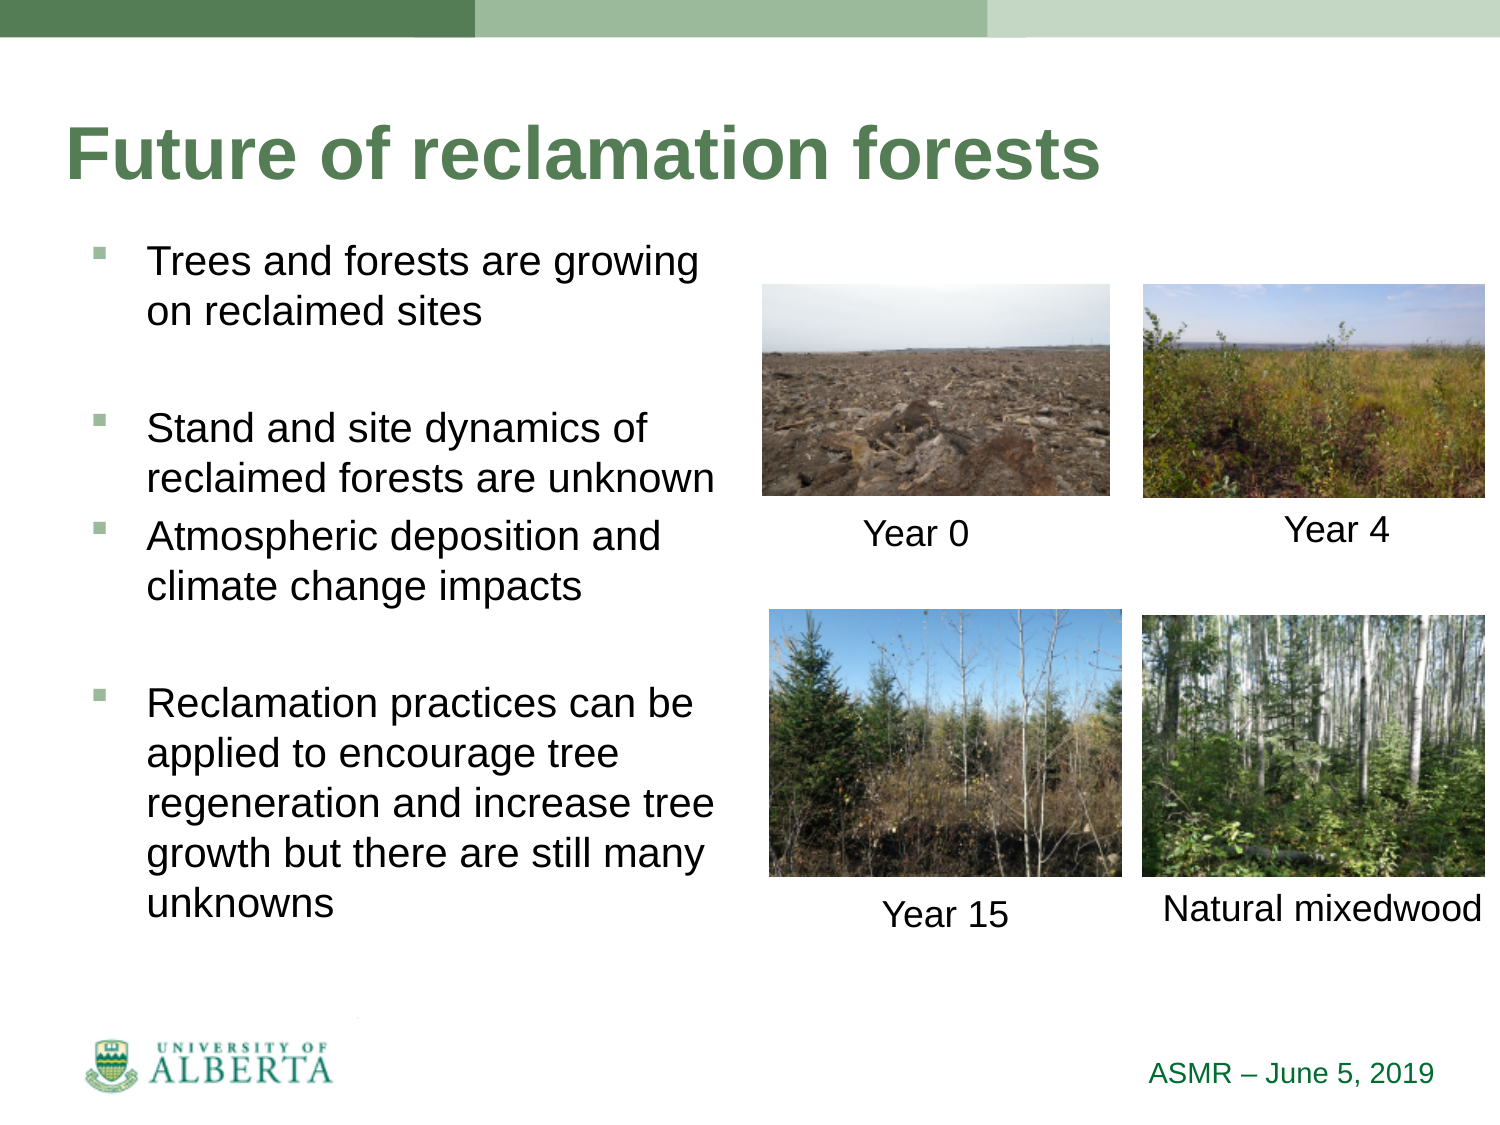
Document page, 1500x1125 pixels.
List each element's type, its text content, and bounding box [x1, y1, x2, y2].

picture [61, 1017, 359, 1110]
text_box Year 0 [847, 504, 985, 561]
list Trees and forests are growing on reclaimed sites Stand and site dynamics of reclaimed forests are unknown Atmospheric deposition and climate change impacts Reclamation practices can be applied to encourage tree regeneration and increase tree growth but there are still many unknowns [75, 226, 770, 1010]
text_box Natural mixedwood [1147, 876, 1498, 937]
text_box Year 15 [866, 886, 1025, 943]
picture [1143, 284, 1485, 498]
picture [769, 609, 1122, 877]
picture [1142, 614, 1485, 877]
title Future of reclamation forests [50, 50, 1475, 250]
text_box Year 4 [1268, 506, 1406, 558]
picture [762, 284, 1110, 496]
